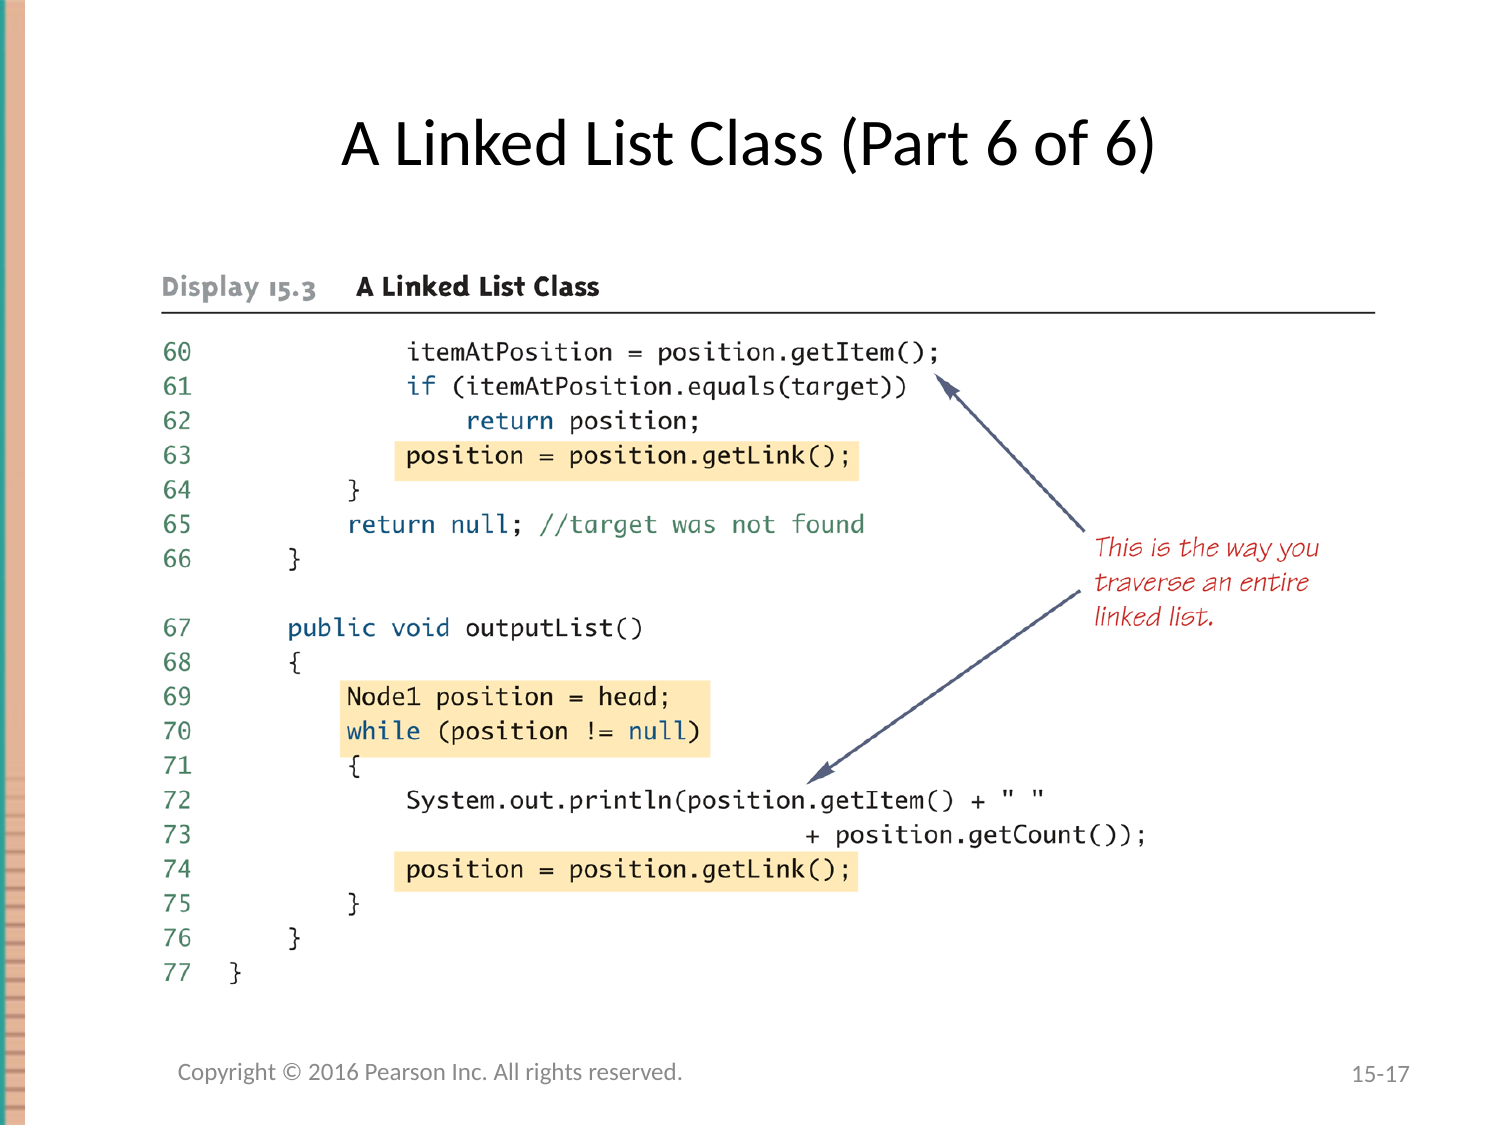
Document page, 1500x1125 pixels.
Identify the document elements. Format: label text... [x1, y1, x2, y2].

picture [130, 256, 1407, 1004]
picture [0, 0, 25, 1125]
footer Copyright © 2016 Pearson Inc. All rights reserved. [75, 1040, 788, 1100]
title A Linked List Class (Part 6 of 6) [75, 45, 1425, 233]
slide_number 15-17 [1074, 1042, 1425, 1103]
